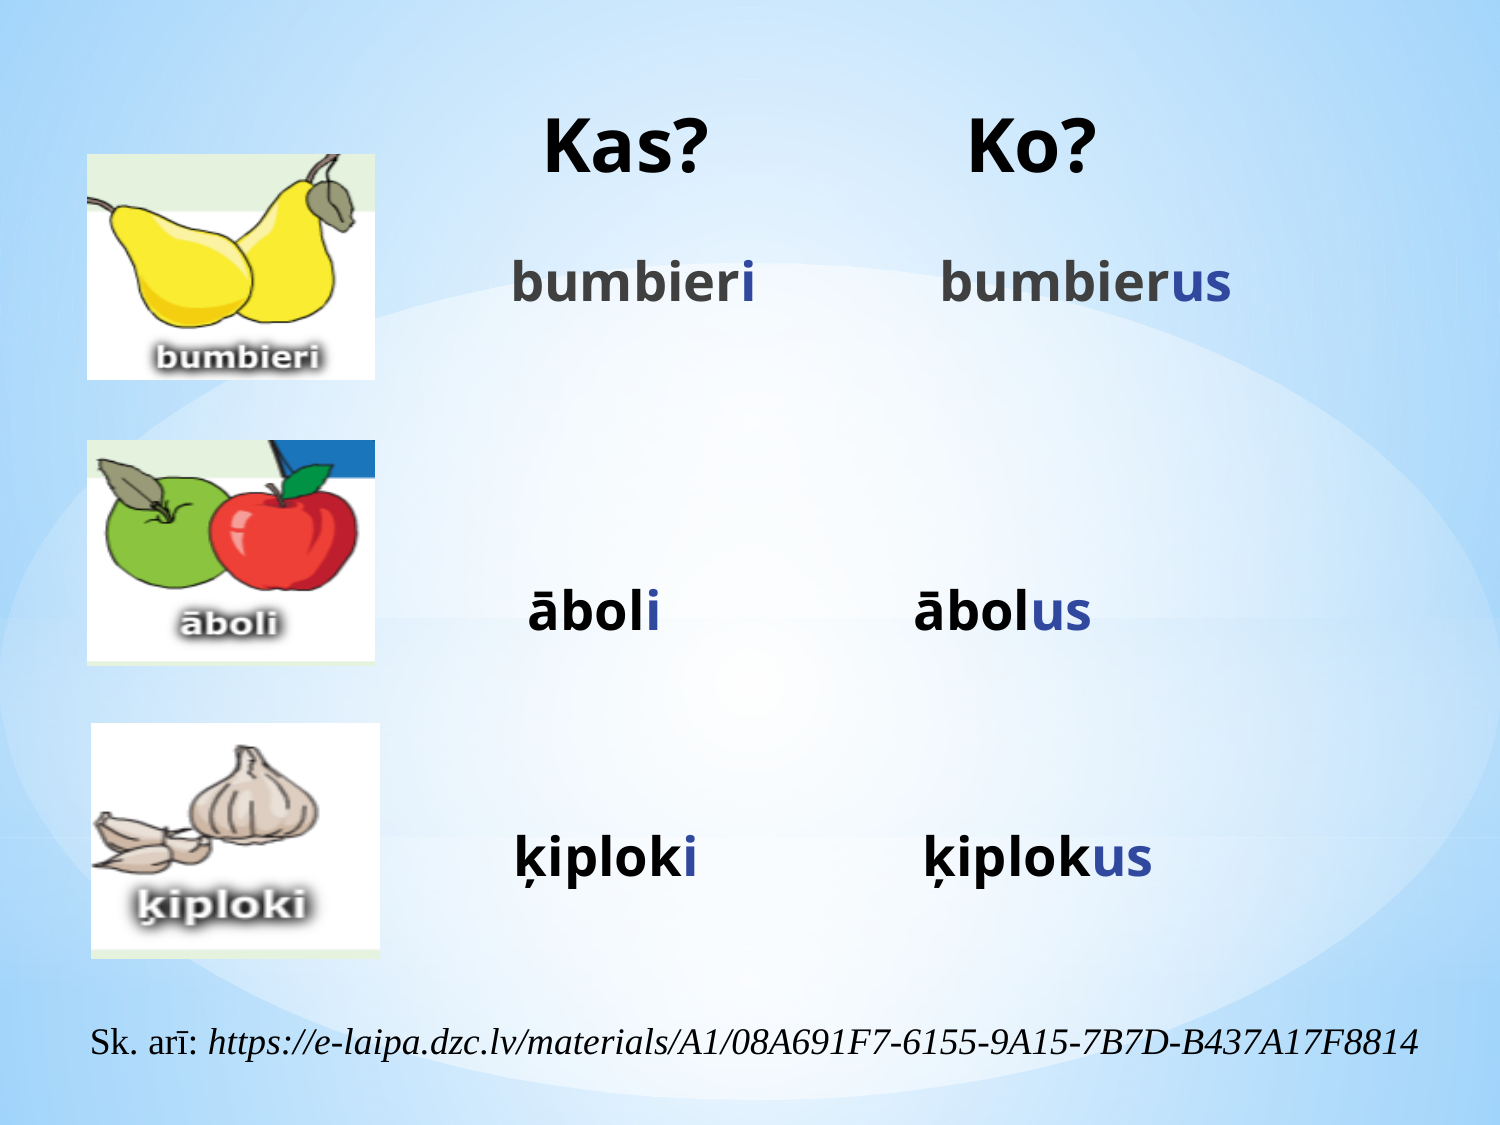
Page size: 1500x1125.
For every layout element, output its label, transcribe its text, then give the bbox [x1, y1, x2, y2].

text_box Sk. arī: https://e-laipa.dzc.lv/materials/A1/08A691F7-6155-9A15-7B7D-B437A17F8814 [75, 1009, 1463, 1070]
picture [91, 723, 380, 959]
picture [87, 440, 376, 667]
picture [87, 154, 376, 380]
text_box Ko? [912, 90, 1150, 278]
text_box Kas? [506, 90, 744, 278]
list bumbieri bumbierus āboli ābolus ķiploki ķiplokus [337, 157, 1388, 943]
